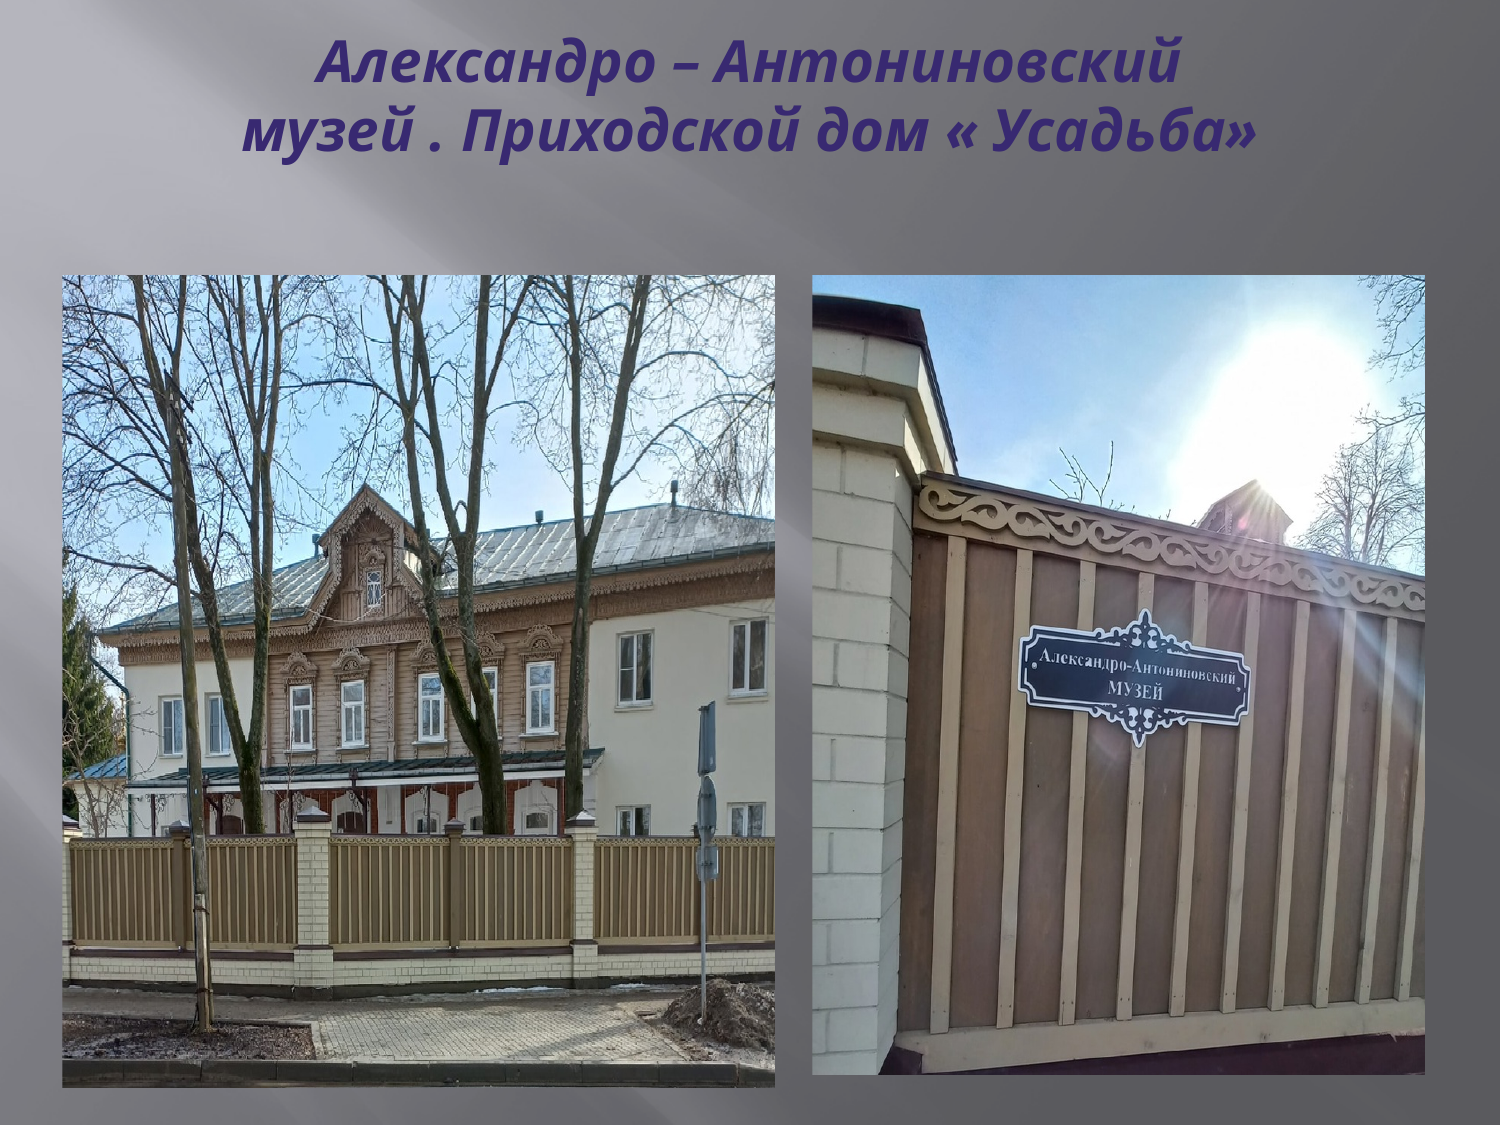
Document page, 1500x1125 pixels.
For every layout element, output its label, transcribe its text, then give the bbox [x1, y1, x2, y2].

picture [62, 274, 776, 1088]
title Александро – Антониновский музей . Приходской дом « Усадьба» [75, 0, 1425, 188]
picture [812, 274, 1426, 1076]
